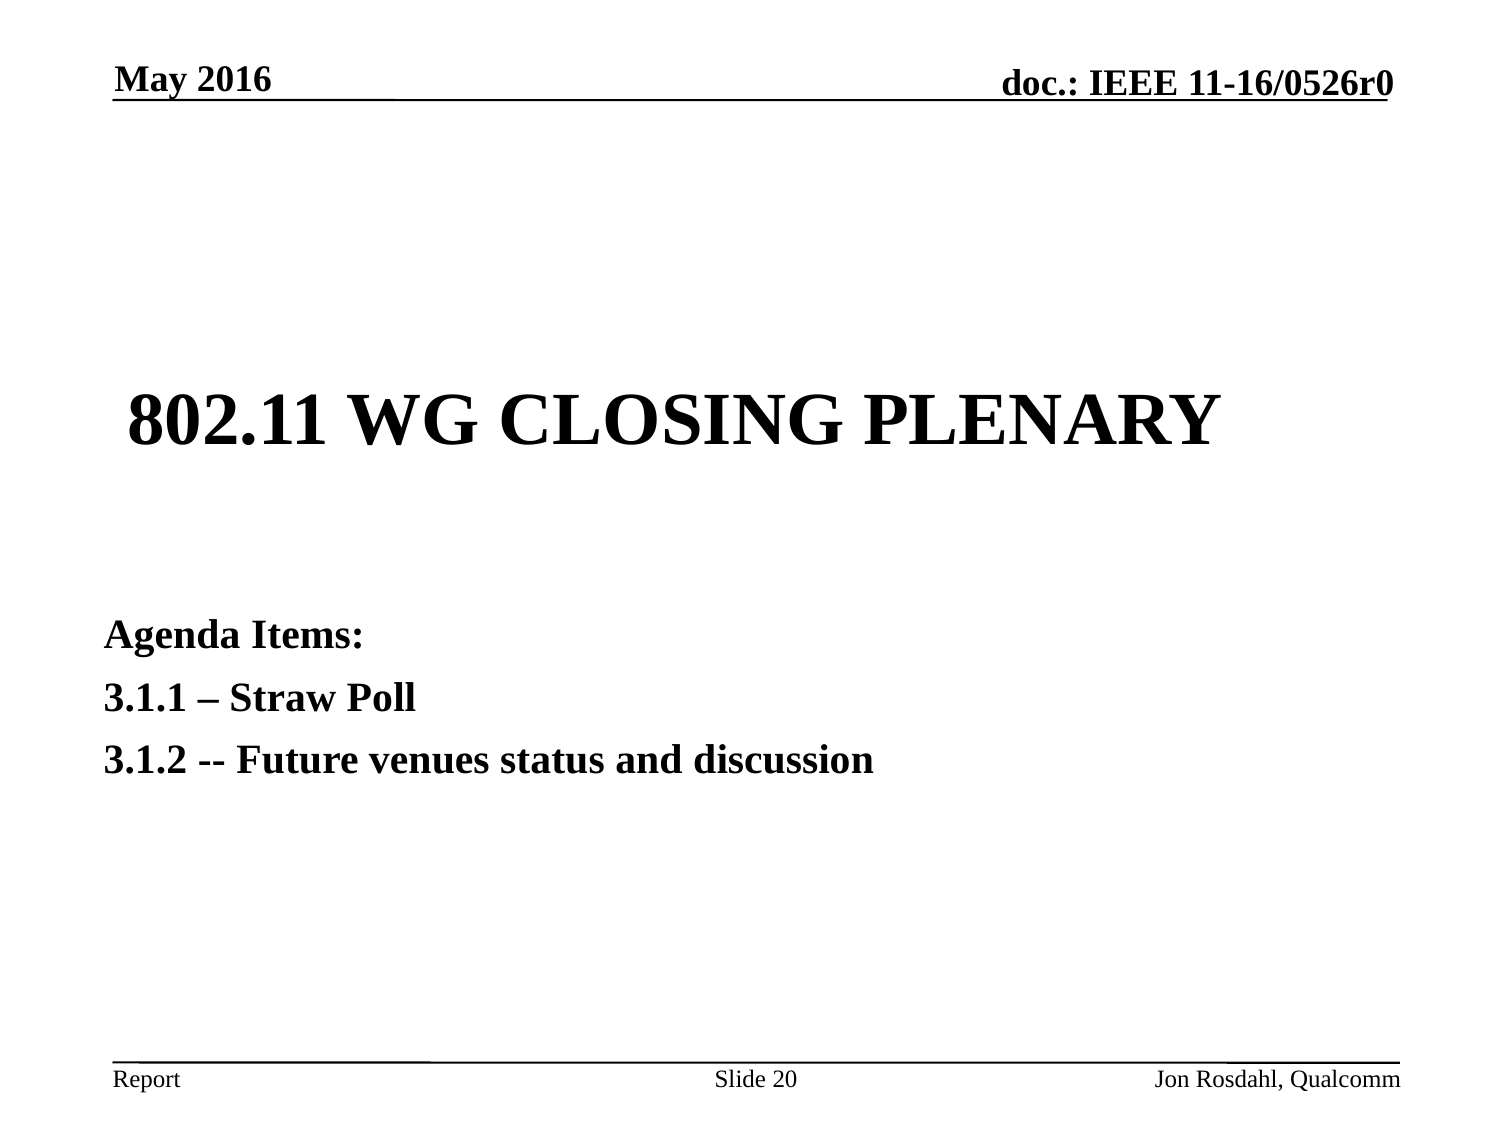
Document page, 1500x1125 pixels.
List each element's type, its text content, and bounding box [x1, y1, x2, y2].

list Agenda Items: 3.1.1 – Straw Poll 3.1.2 -- Future venues status and discussion [88, 668, 1364, 916]
title 802.11 WG Closing Plenary [111, 361, 1388, 586]
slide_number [114, 54, 423, 100]
footer Jon Rosdahl, Qualcomm [878, 1061, 1402, 1093]
slide_number Slide 20 [712, 1061, 800, 1123]
